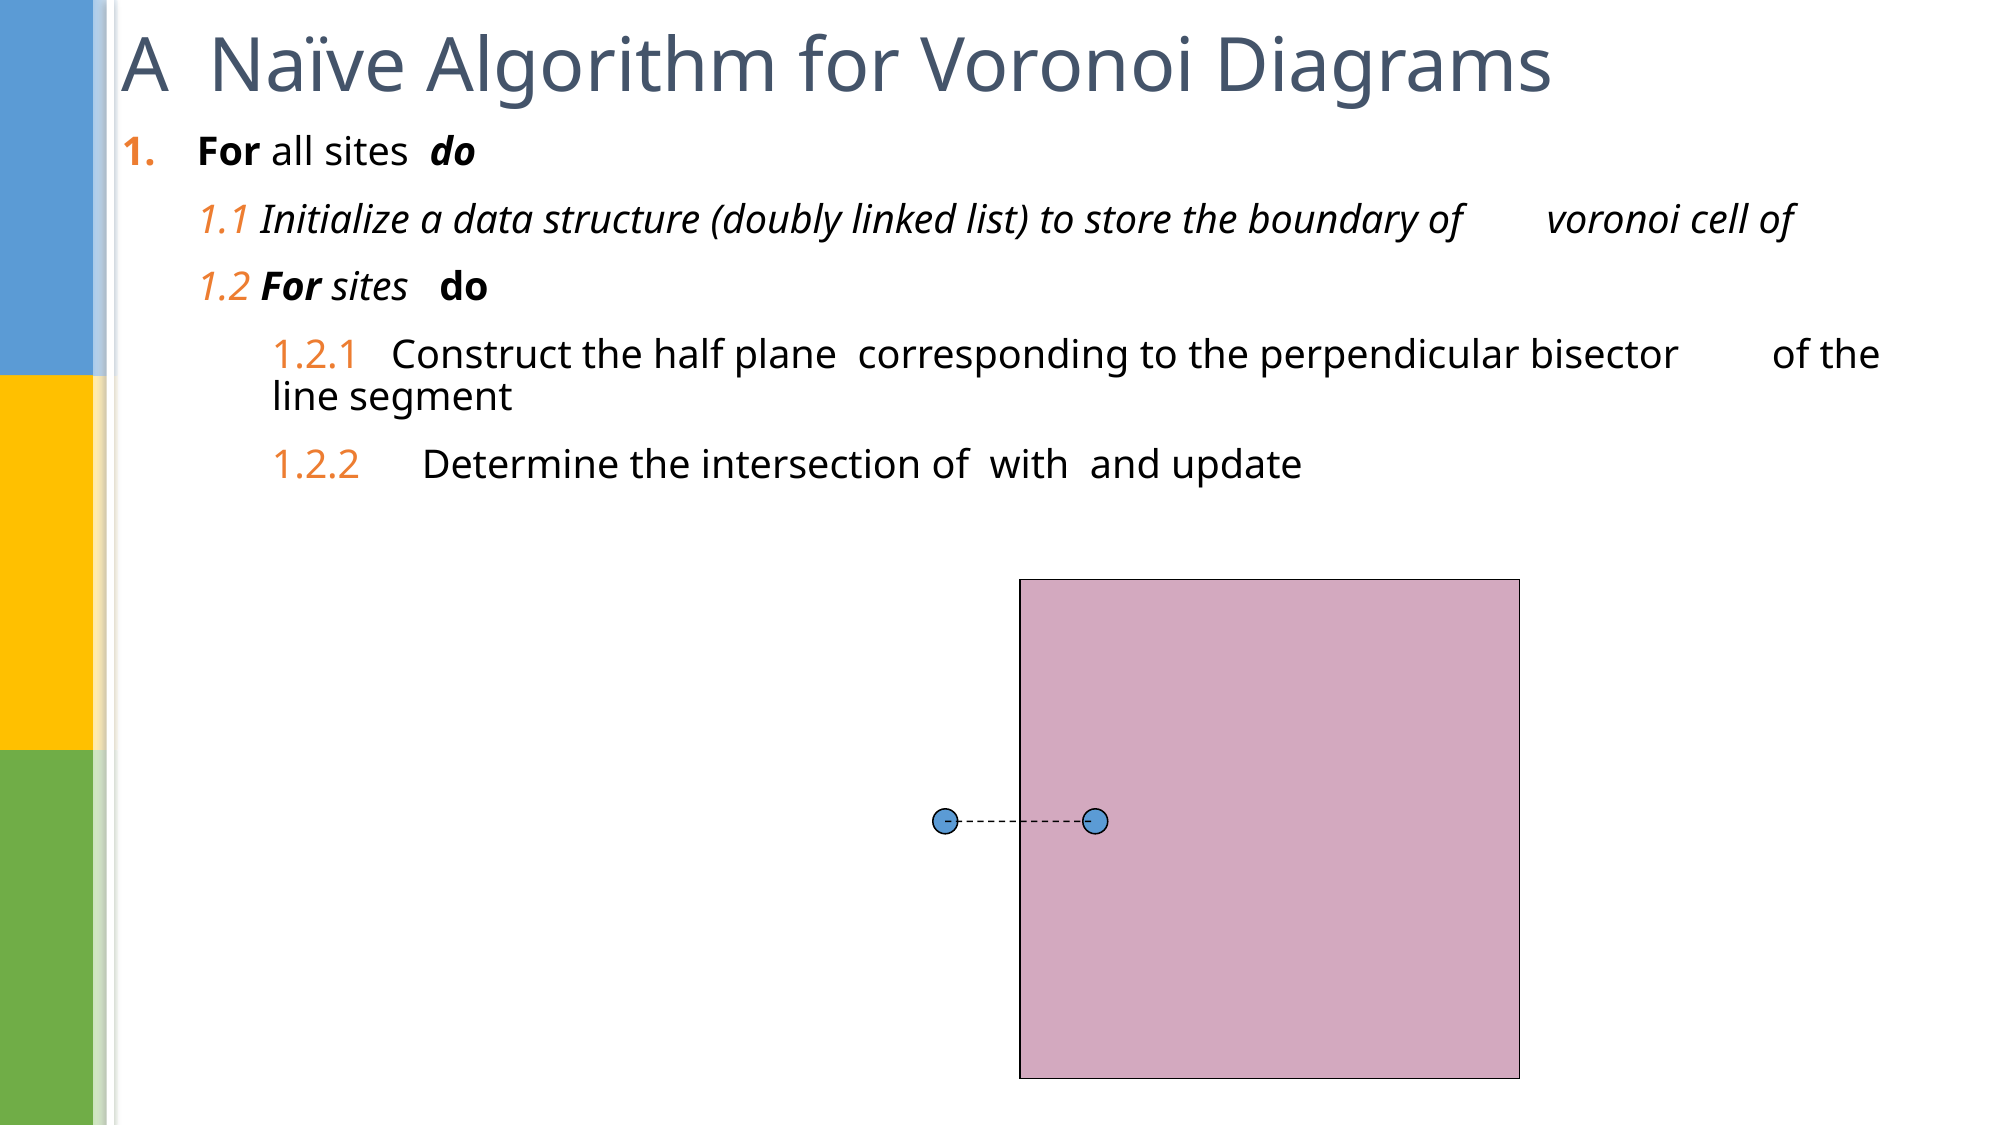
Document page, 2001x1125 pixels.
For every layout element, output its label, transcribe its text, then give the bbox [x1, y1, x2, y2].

text_box [1082, 808, 1108, 834]
text_box [1020, 579, 1520, 1079]
title A Naïve Algorithm for Voronoi Diagrams [106, 0, 1679, 124]
text_box [932, 808, 958, 834]
